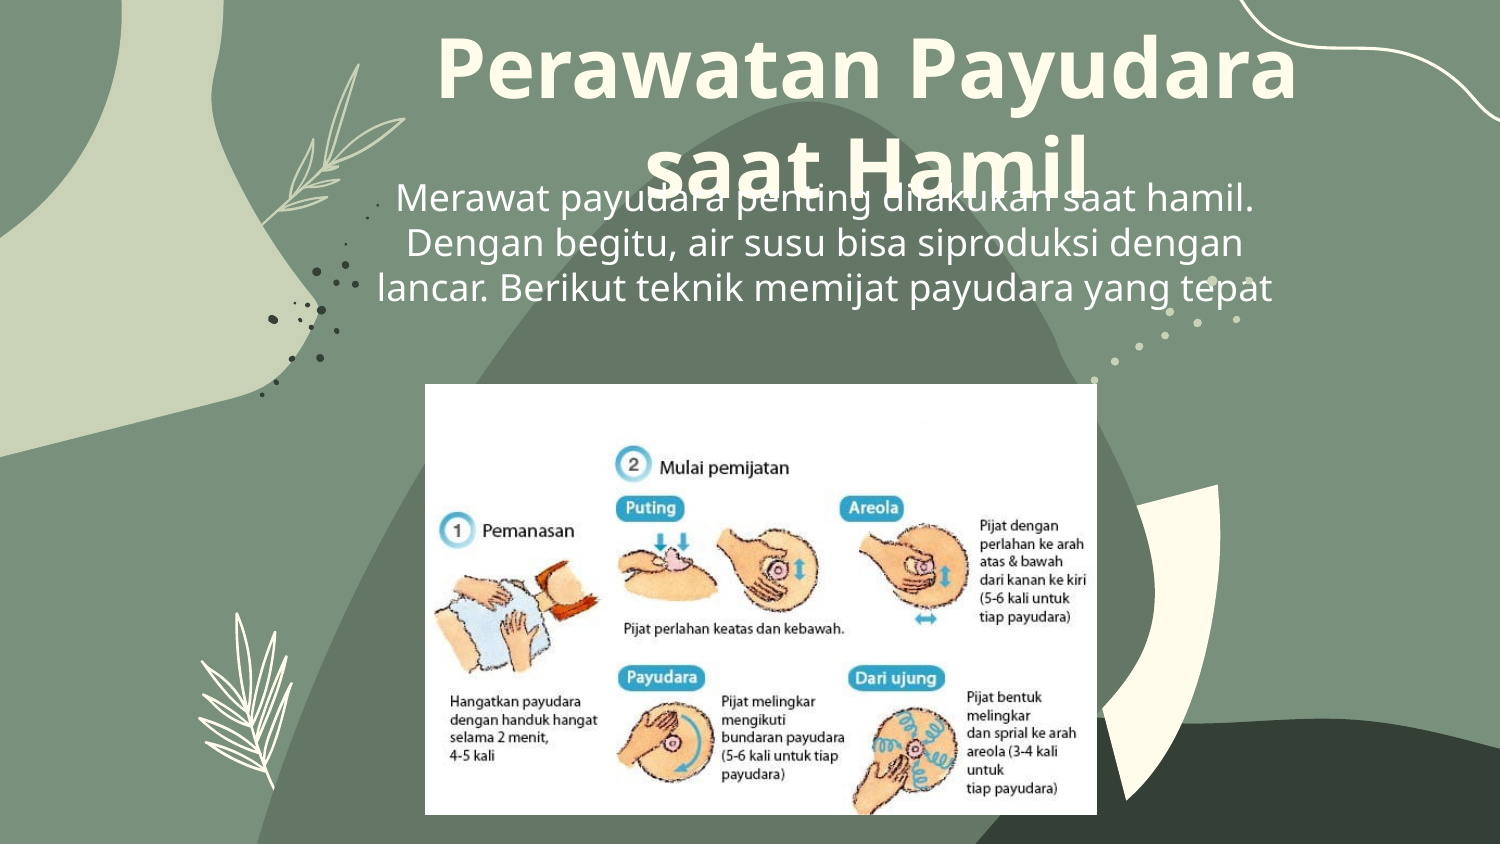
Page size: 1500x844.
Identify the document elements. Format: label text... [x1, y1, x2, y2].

picture [424, 384, 1097, 815]
subtitle Merawat payudara penting dilakukan saat hamil. Dengan begitu, air susu bisa siproduksi dengan lancar. Berikut teknik memijat payudara yang tepat [350, 159, 1300, 272]
title Perawatan Payudara saat Hamil [399, 0, 1336, 200]
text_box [1116, 247, 1232, 416]
